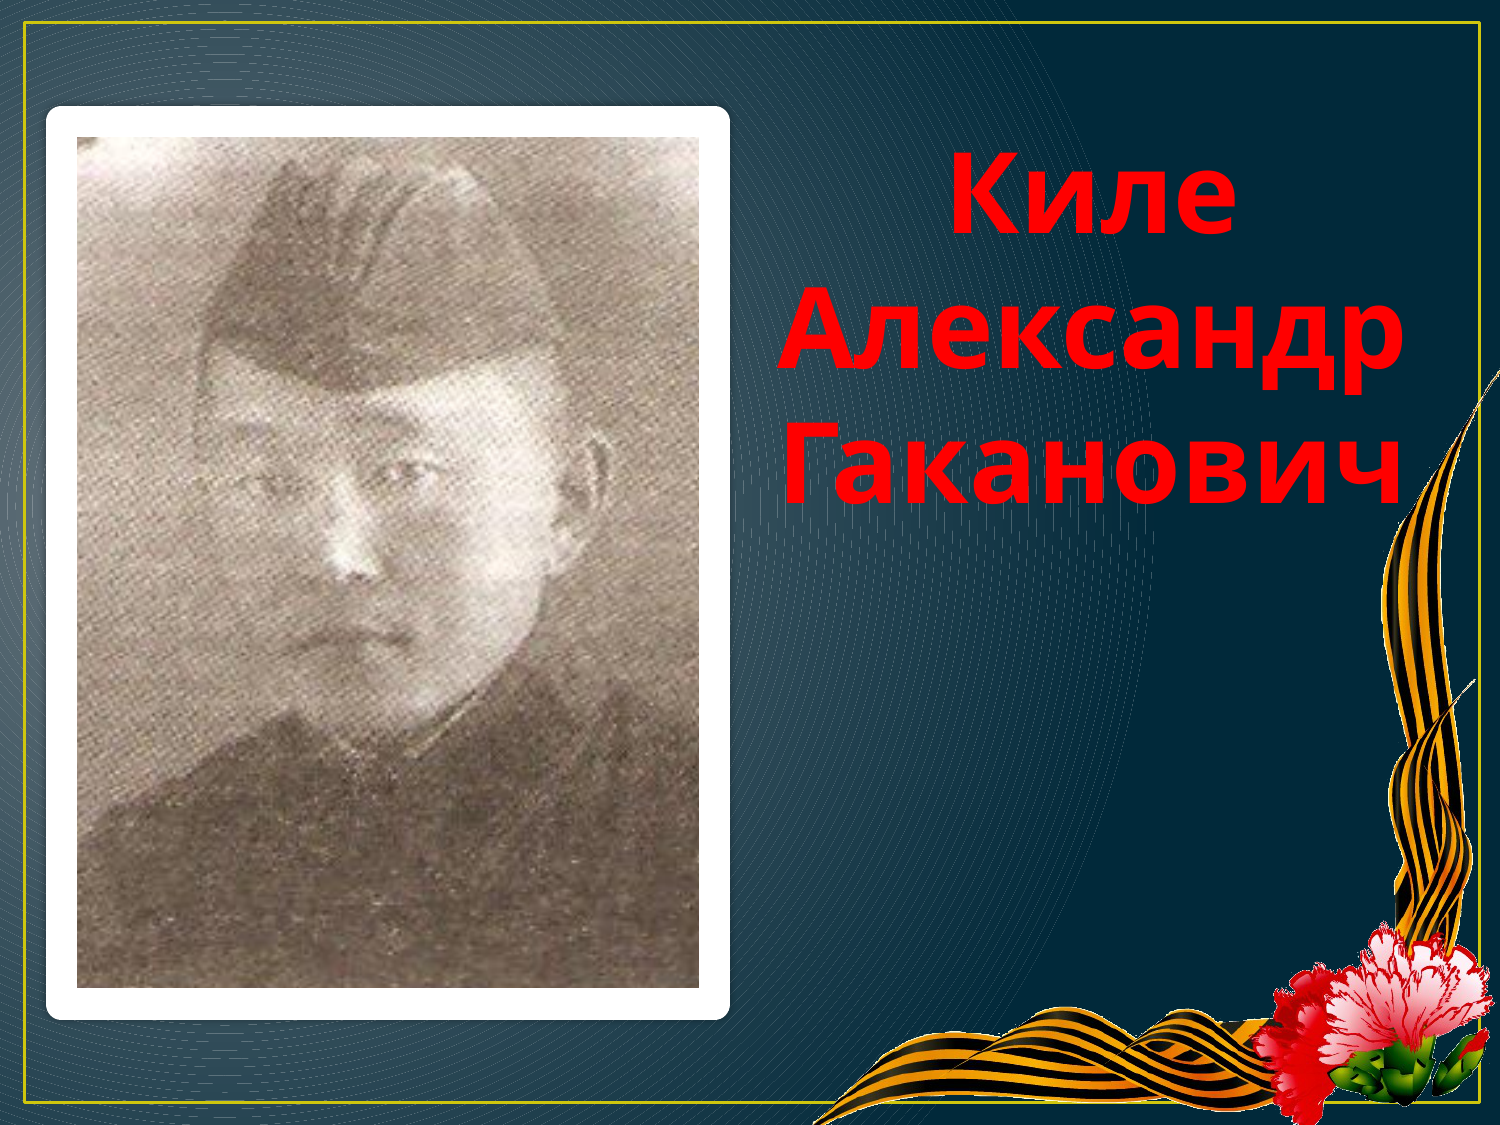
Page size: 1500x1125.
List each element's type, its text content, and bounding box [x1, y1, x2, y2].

picture [1196, 313, 1252, 367]
picture [1190, 442, 1246, 502]
picture [1263, 313, 1333, 390]
picture [1124, 313, 1178, 369]
picture [1340, 442, 1398, 502]
picture [1261, 442, 1324, 502]
text_box Киле Александр Гаканович [750, 113, 1436, 310]
picture [76, 136, 1493, 1125]
picture [1345, 313, 1402, 394]
